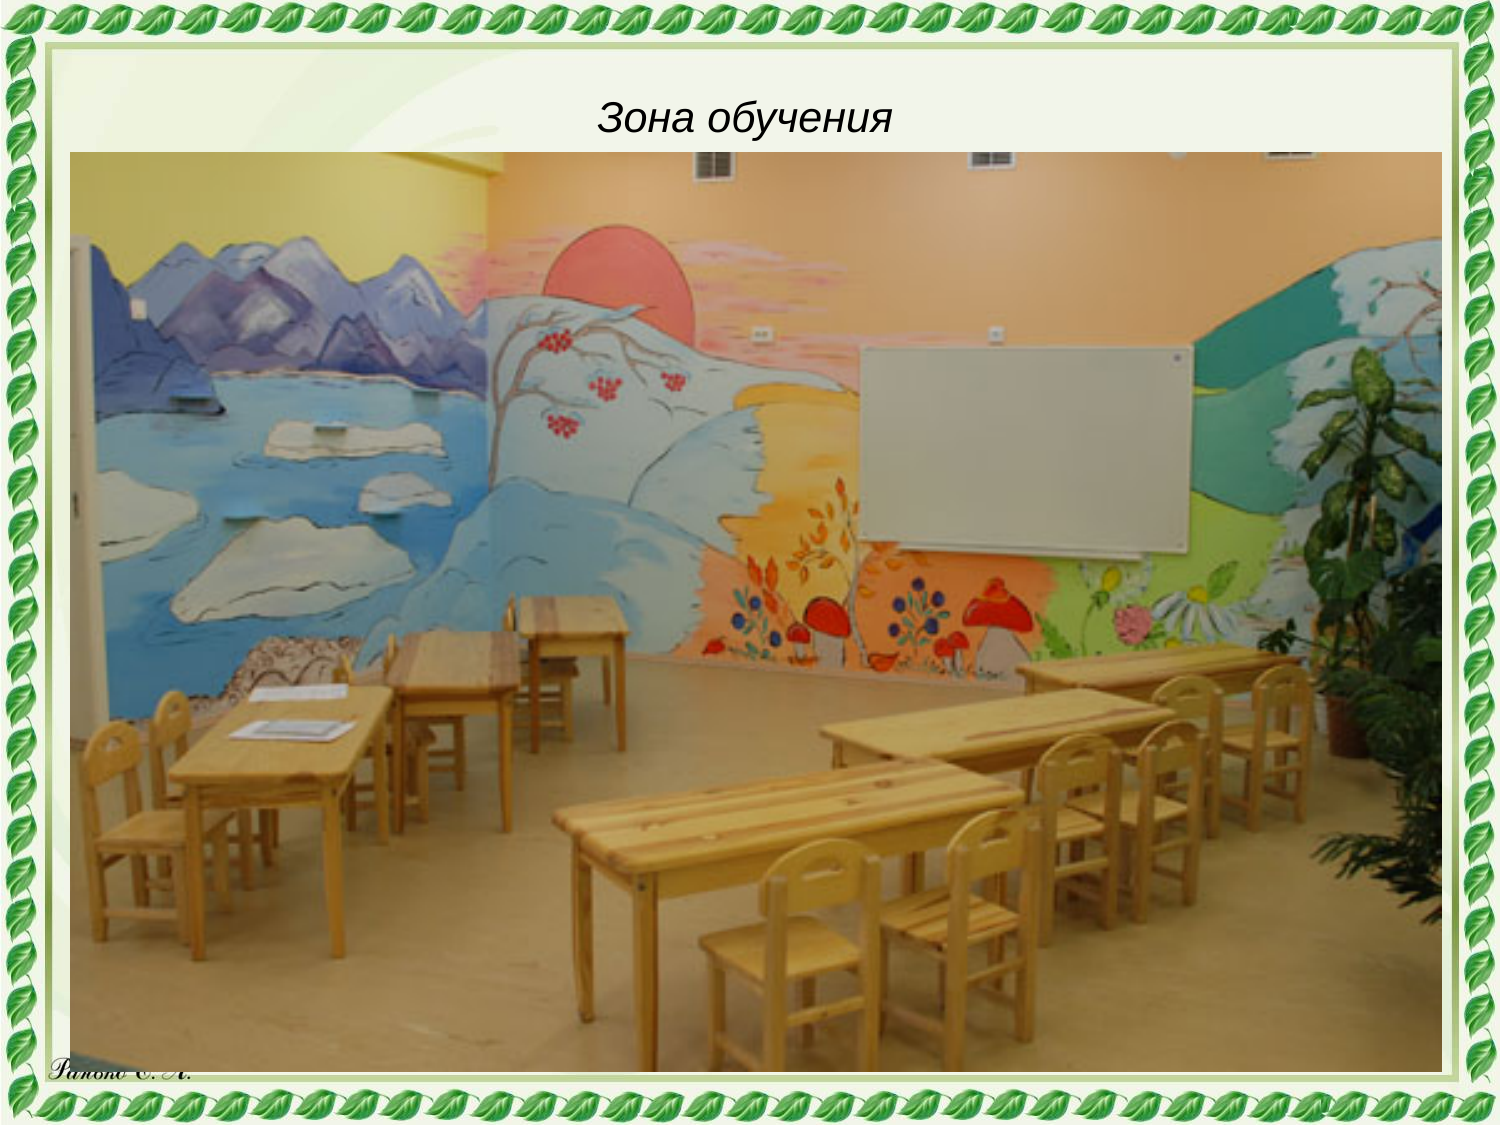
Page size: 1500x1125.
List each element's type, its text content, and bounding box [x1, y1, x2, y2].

picture [0, 0, 1500, 1125]
title Зона обучения [70, 82, 1421, 151]
